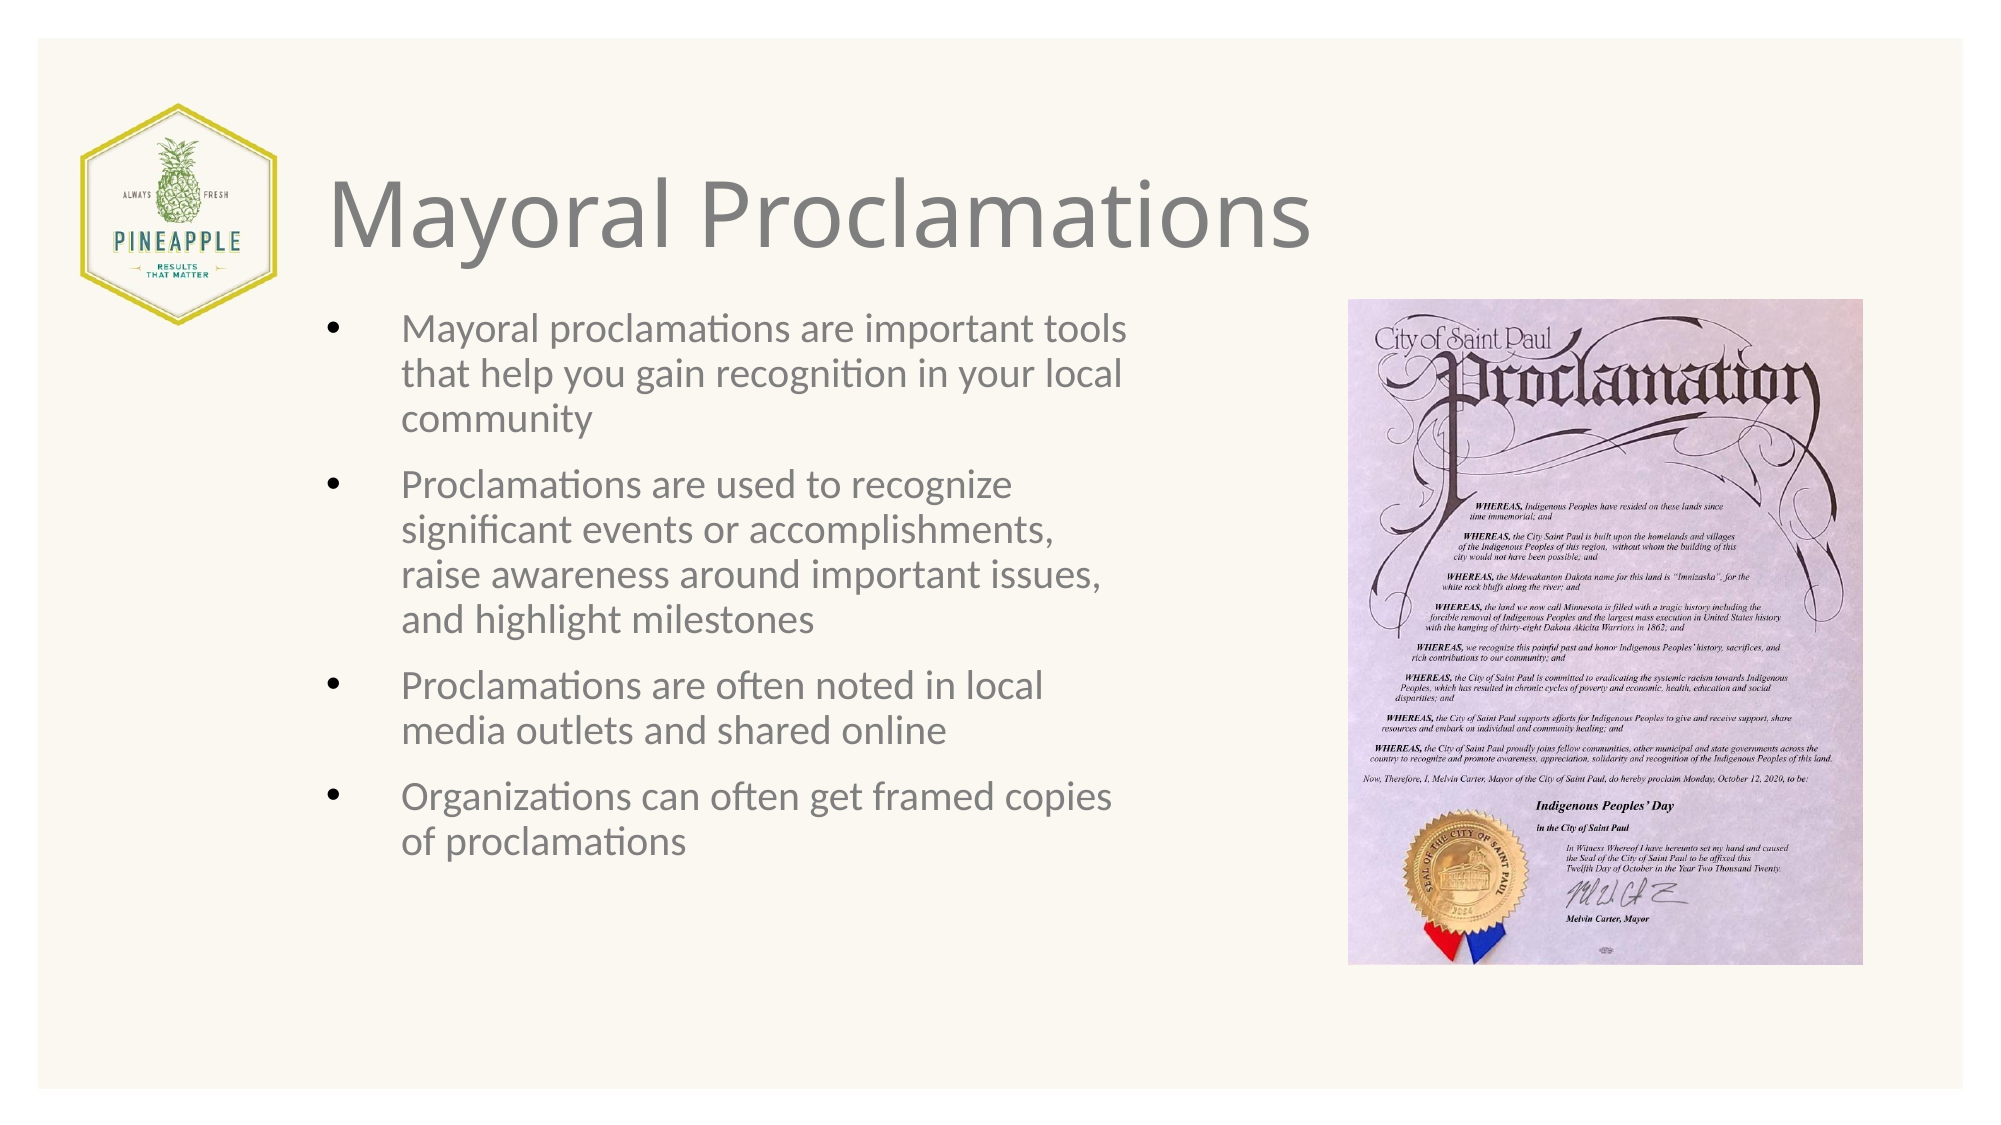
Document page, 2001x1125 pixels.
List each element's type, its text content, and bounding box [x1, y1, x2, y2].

title Mayoral Proclamations [311, 59, 1863, 278]
list Mayoral proclamations are important tools that help you gain recognition in your local community Proclamations are used to recognize significant events or accomplishments, raise awareness around important issues, and highlight milestones Proclamations are often noted in local media outlets and shared online Organizations can often get framed copies of proclamations [311, 299, 1148, 969]
picture [0, 0, 2001, 1125]
